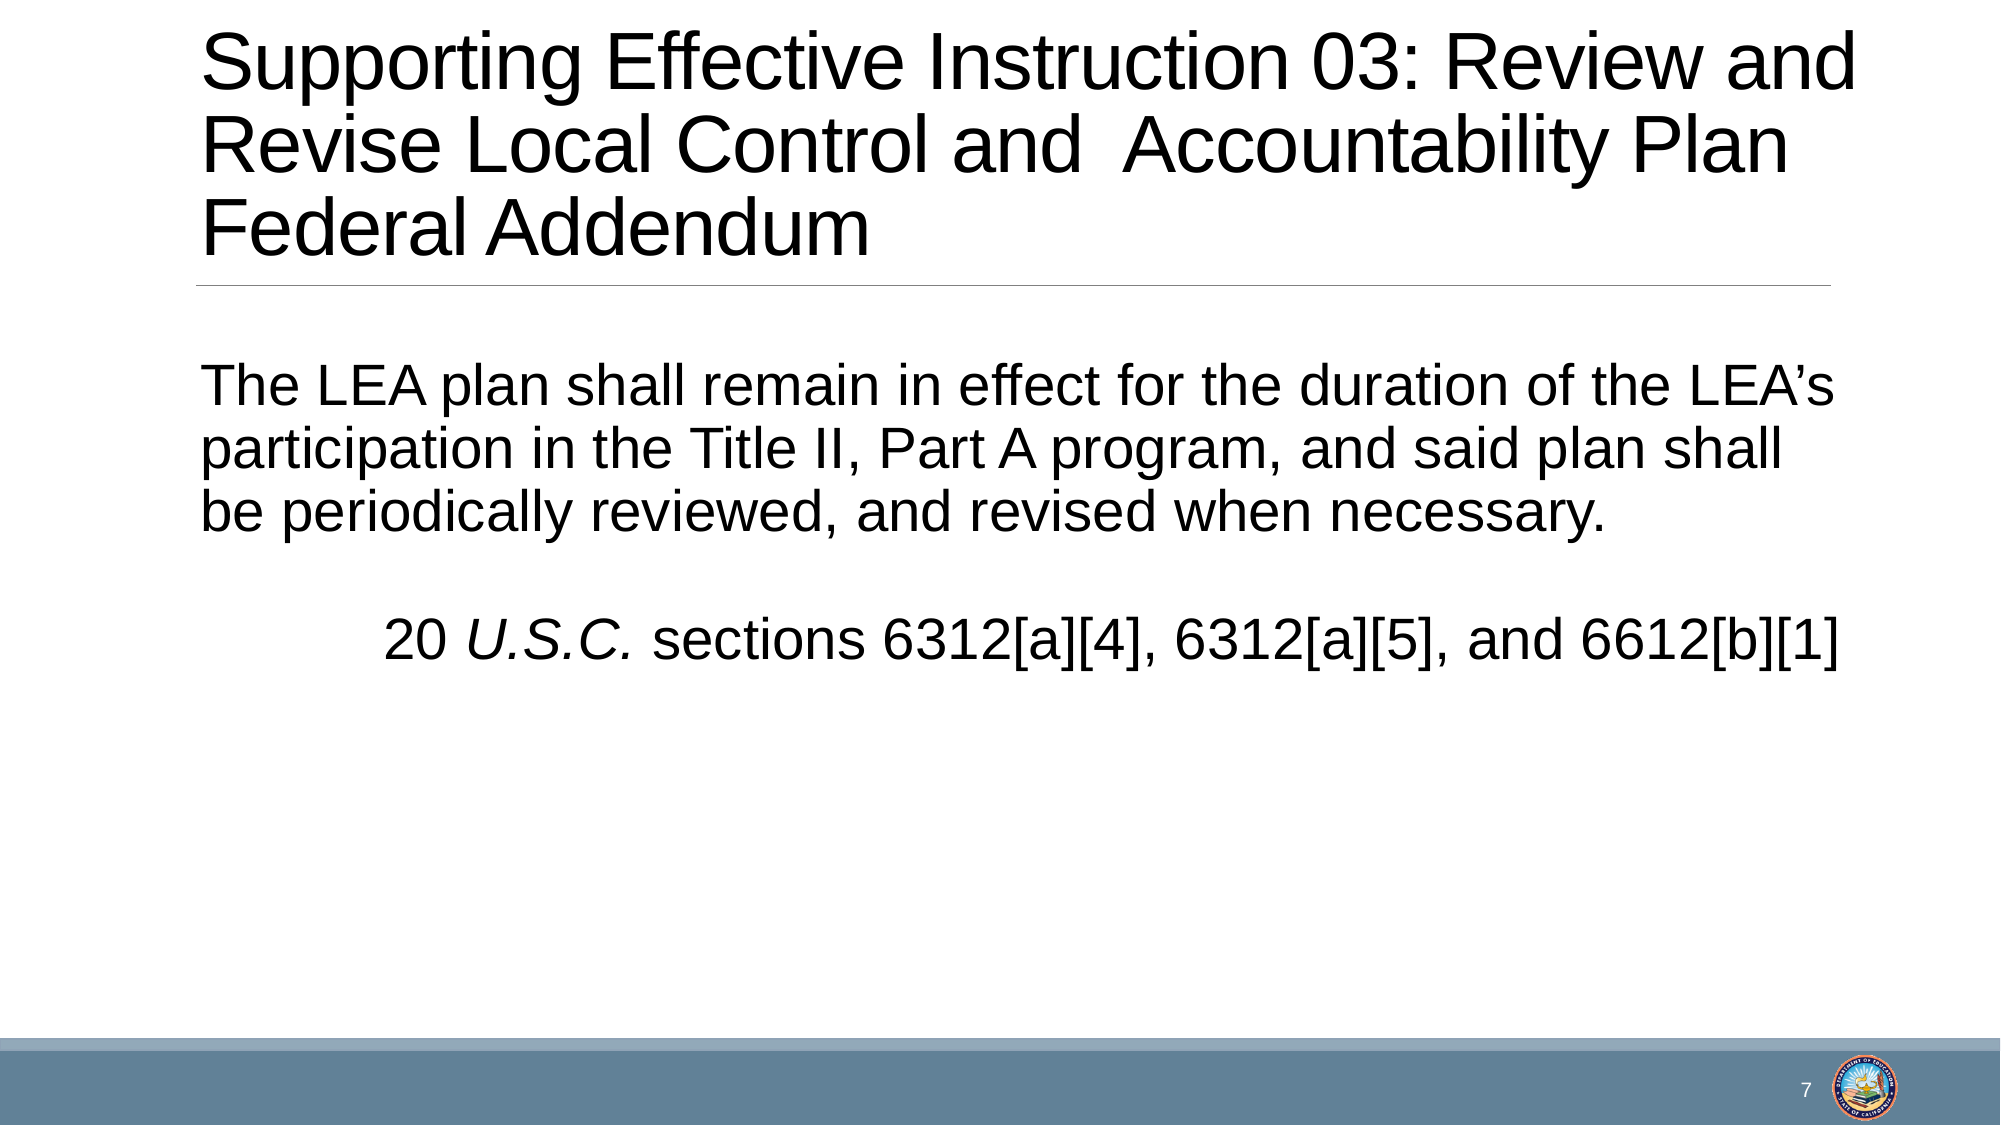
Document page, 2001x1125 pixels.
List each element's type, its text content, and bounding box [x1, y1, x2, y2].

title Supporting Effective Instruction 03: Review and Revise Local Control and Accountability Plan Federal Addendum [185, 61, 1889, 280]
slide_number 7 [1611, 1059, 1828, 1119]
list The LEA plan shall remain in effect for the duration of the LEA’s participation in the Title II, Part A program, and said plan shall be periodically reviewed, and revised when necessary. 20 U.S.C. sections 6312[a][4], 6312[a][5], and 6612[b][1] [185, 347, 1857, 992]
picture [1832, 1055, 1899, 1122]
